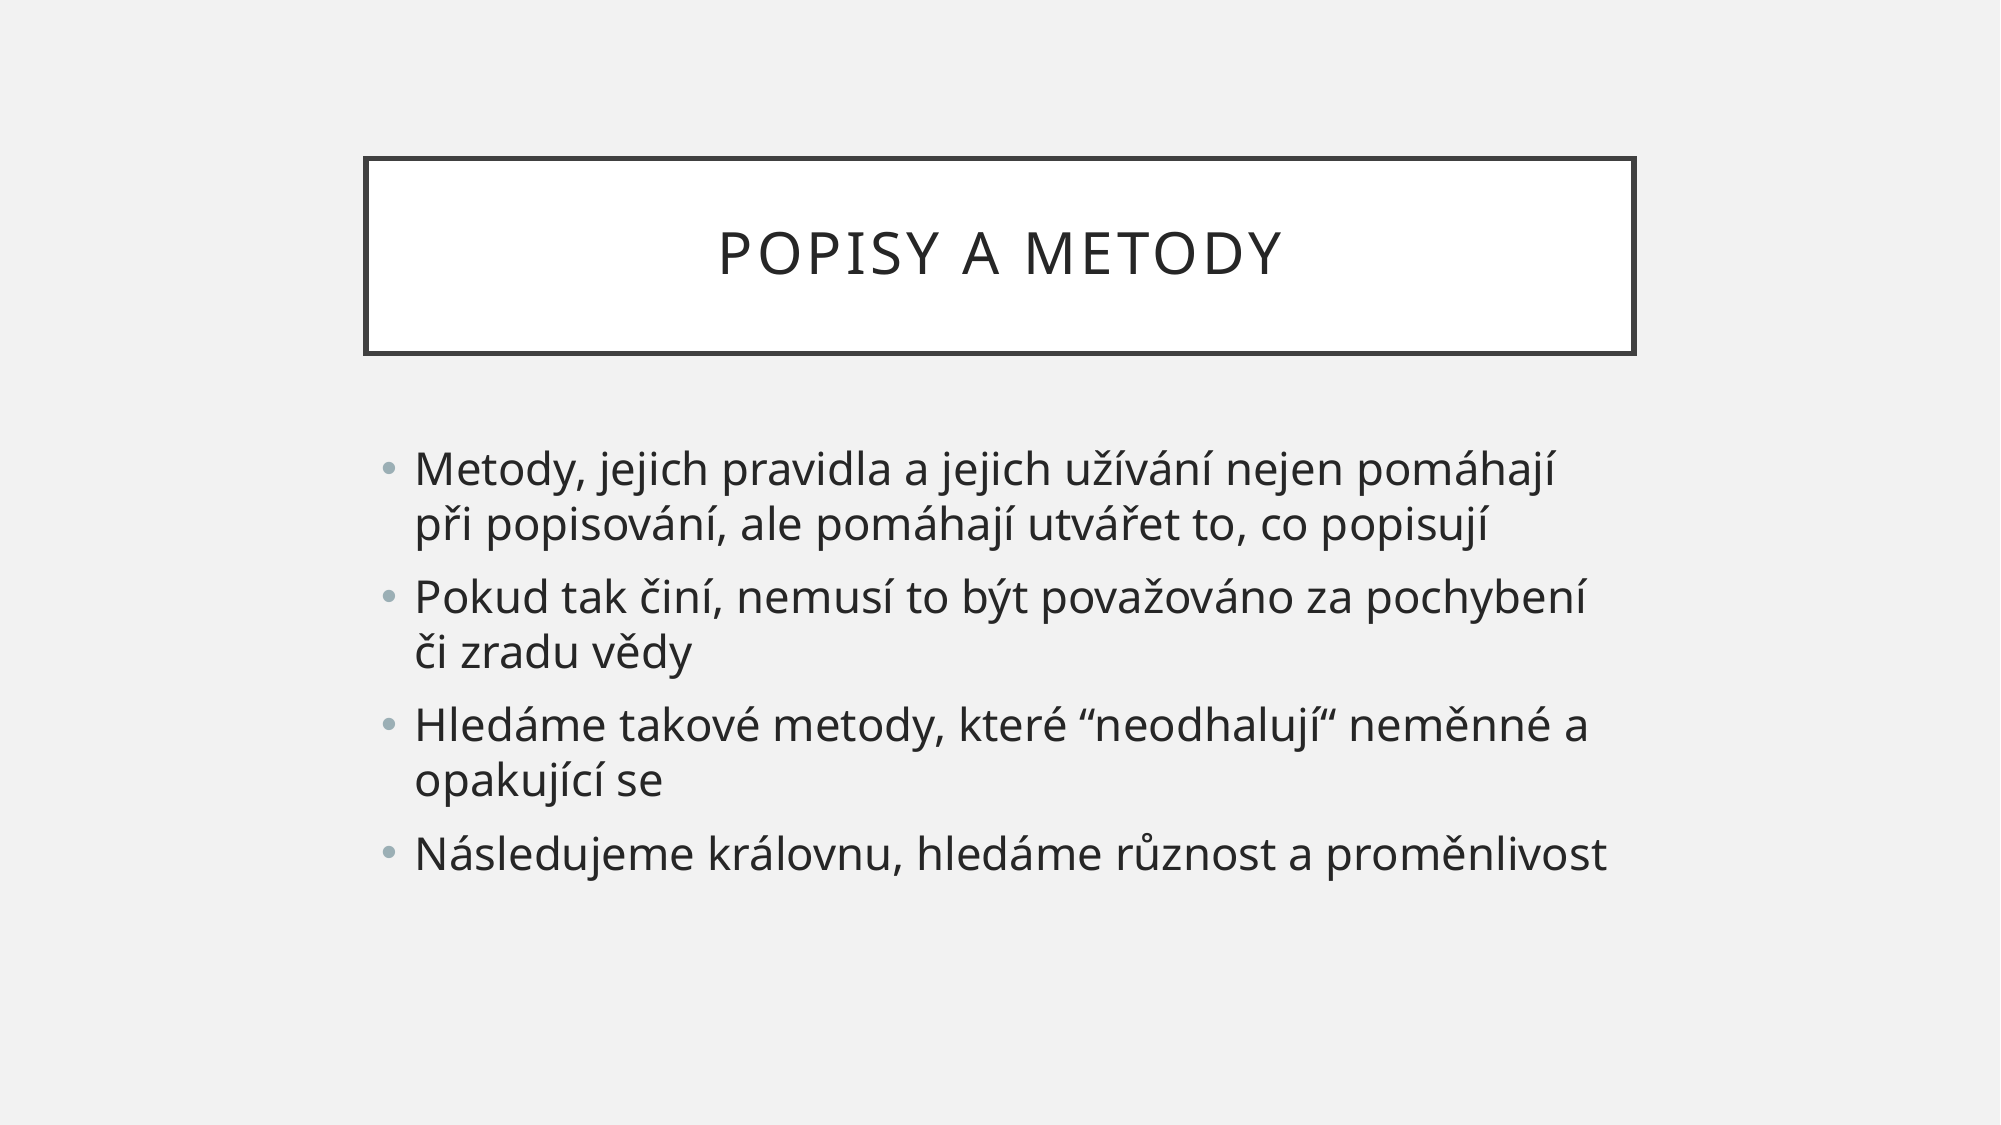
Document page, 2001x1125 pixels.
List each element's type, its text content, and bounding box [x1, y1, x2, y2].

list Metody, jejich pravidla a jejich užívání nejen pomáhají při popisování, ale pomáhají utvářet to, co popisují Pokud tak činí, nemusí to být považováno za pochybení či zradu vědy Hledáme takové metody, které “neodhalují“ neměnné a opakující se Následujeme královnu, hledáme různost a proměnlivost [366, 432, 1634, 942]
title Popisy a metody [363, 156, 1637, 356]
